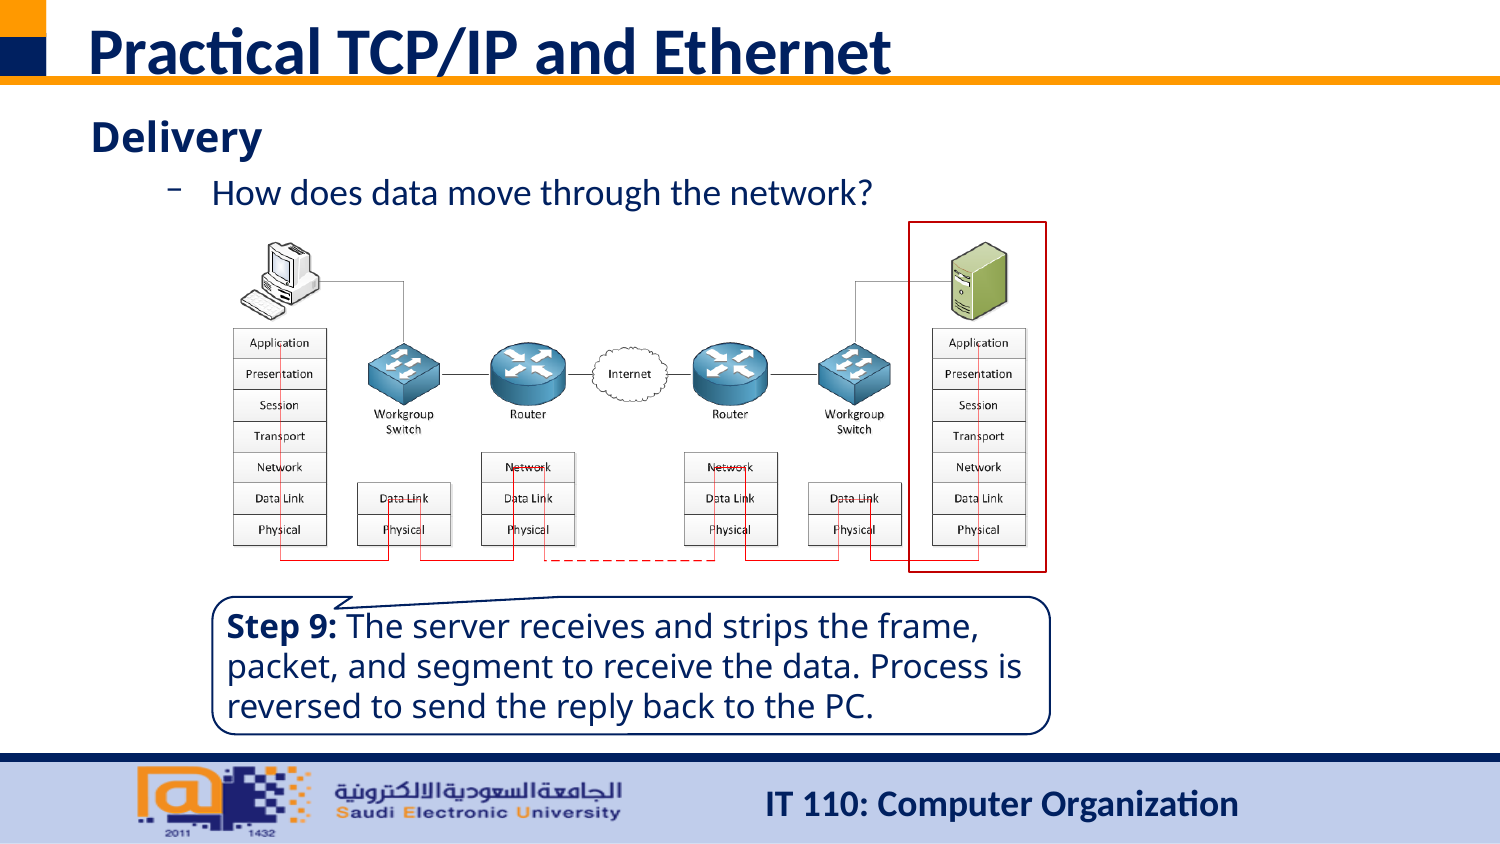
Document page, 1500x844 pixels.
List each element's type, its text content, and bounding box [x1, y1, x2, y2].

list Delivery How does data move through the network? [75, 103, 1425, 660]
title Practical TCP/IP and Ethernet [73, 0, 1427, 81]
text_box Step 9: The server receives and strips the frame, packet, and segment to receive the data. Process is reversed to send the reply back to the PC. [212, 598, 1050, 735]
picture [212, 221, 1047, 591]
picture [137, 766, 622, 837]
